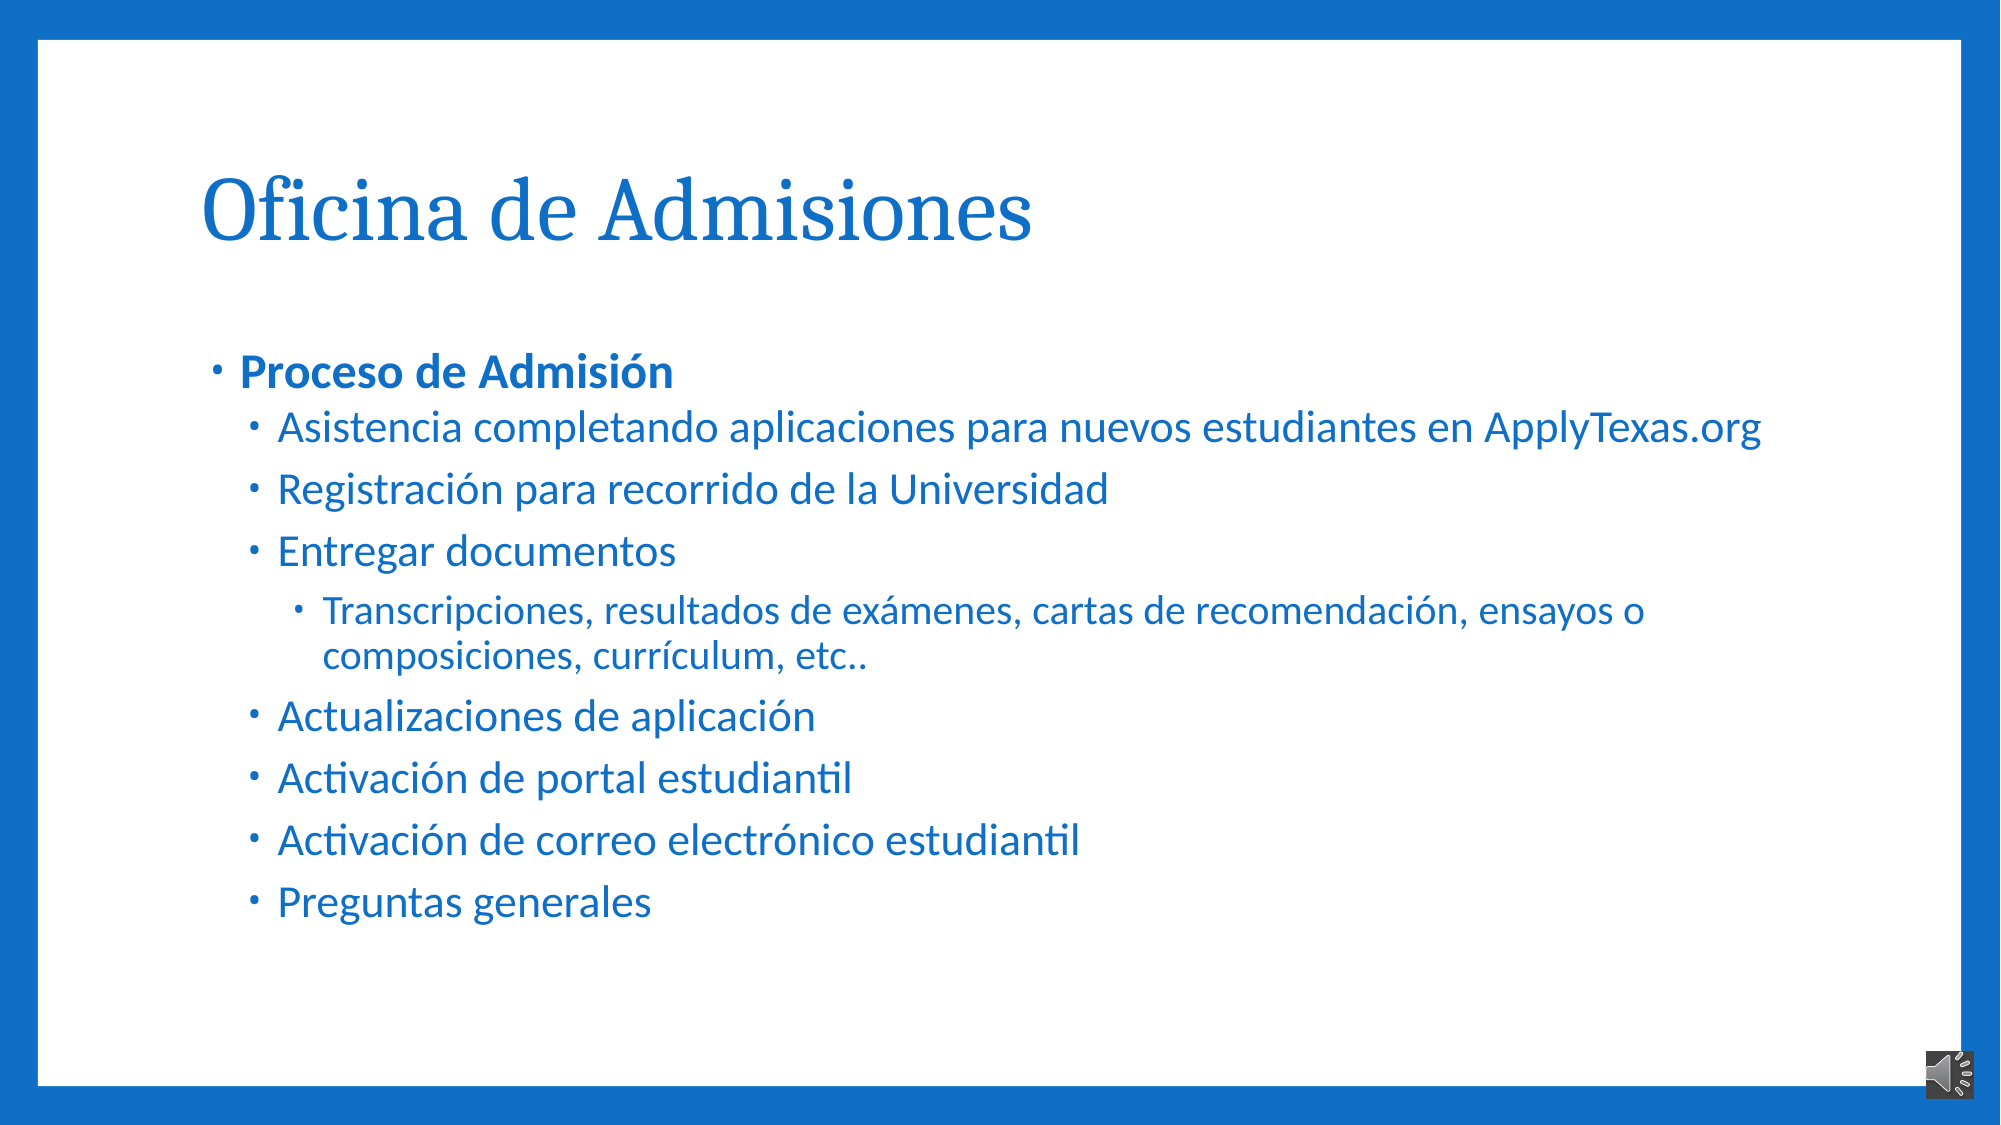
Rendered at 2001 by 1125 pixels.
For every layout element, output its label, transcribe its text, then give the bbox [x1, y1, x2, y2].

title Oficina de Admisiones [187, 99, 1808, 323]
picture [1924, 1049, 1976, 1101]
list Proceso de Admisión Asistencia completando aplicaciones para nuevos estudiantes en ApplyTexas.org Registración para recorrido de la Universidad Entregar documentos Transcripciones, resultados de exámenes, cartas de recomendación, ensayos o composiciones, currículum, etc.. Actualizaciones de aplicación Activación de portal estudiantil Activación de correo electrónico estudiantil Preguntas generales [187, 337, 1808, 1000]
